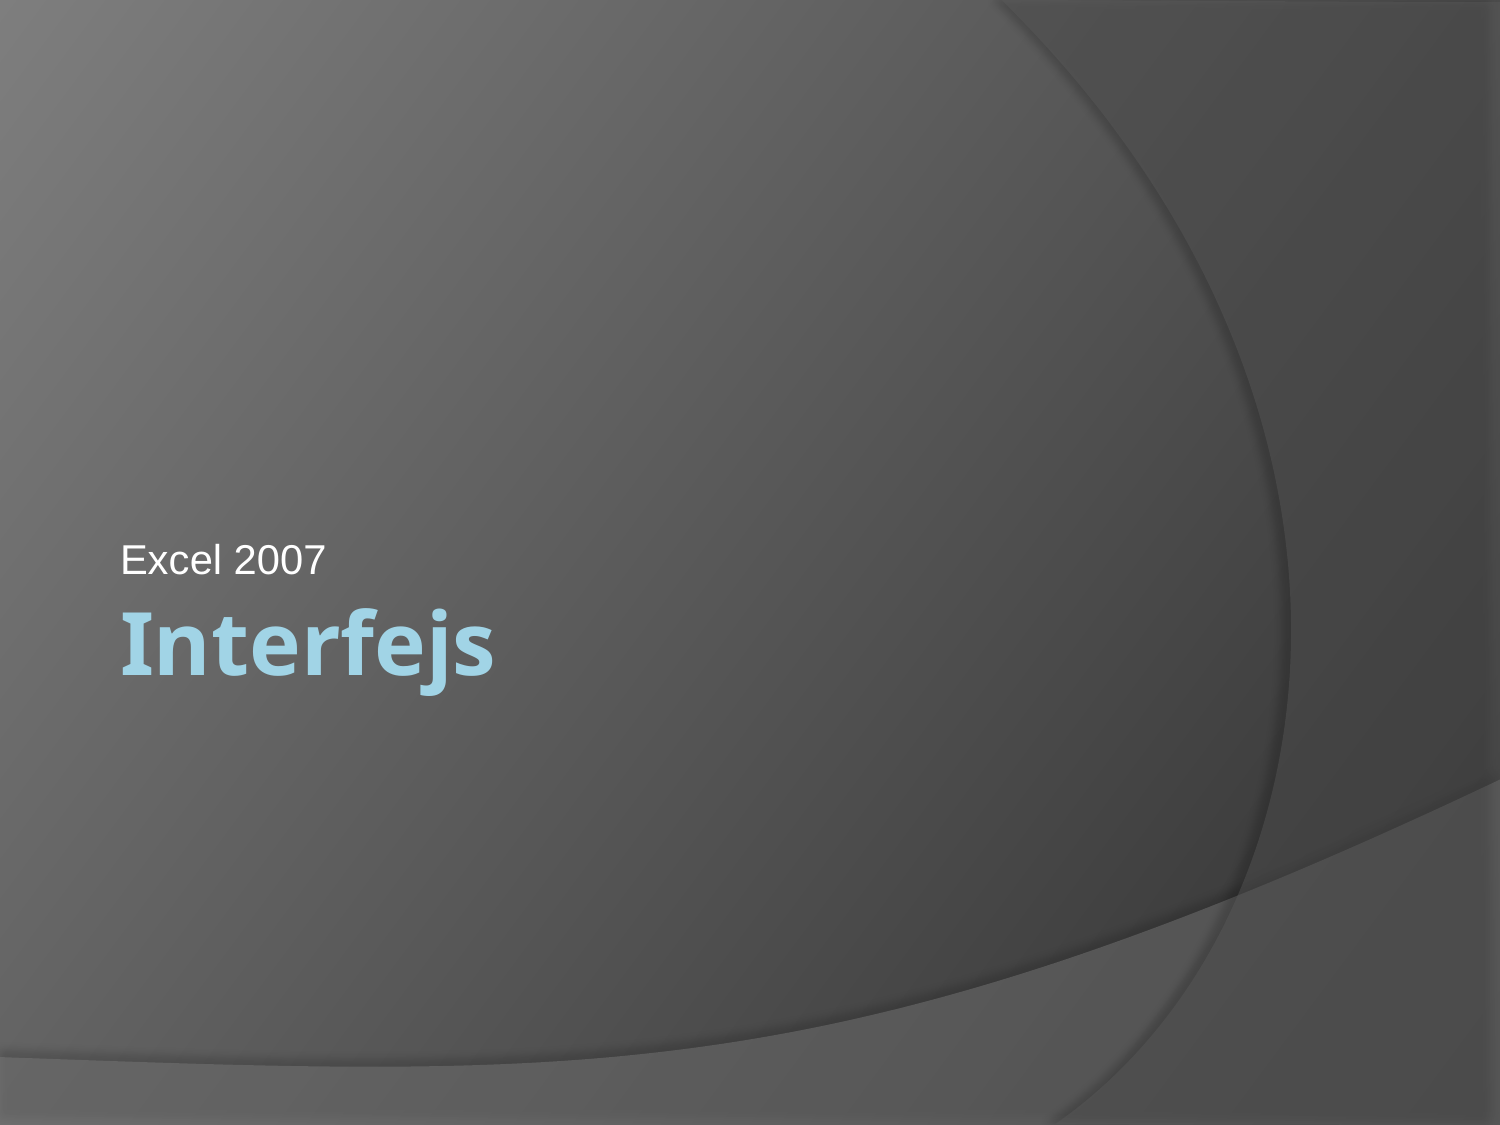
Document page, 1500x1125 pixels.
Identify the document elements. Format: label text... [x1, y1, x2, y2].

list Excel 2007 [112, 407, 1200, 583]
title Interfejs [112, 587, 1200, 888]
